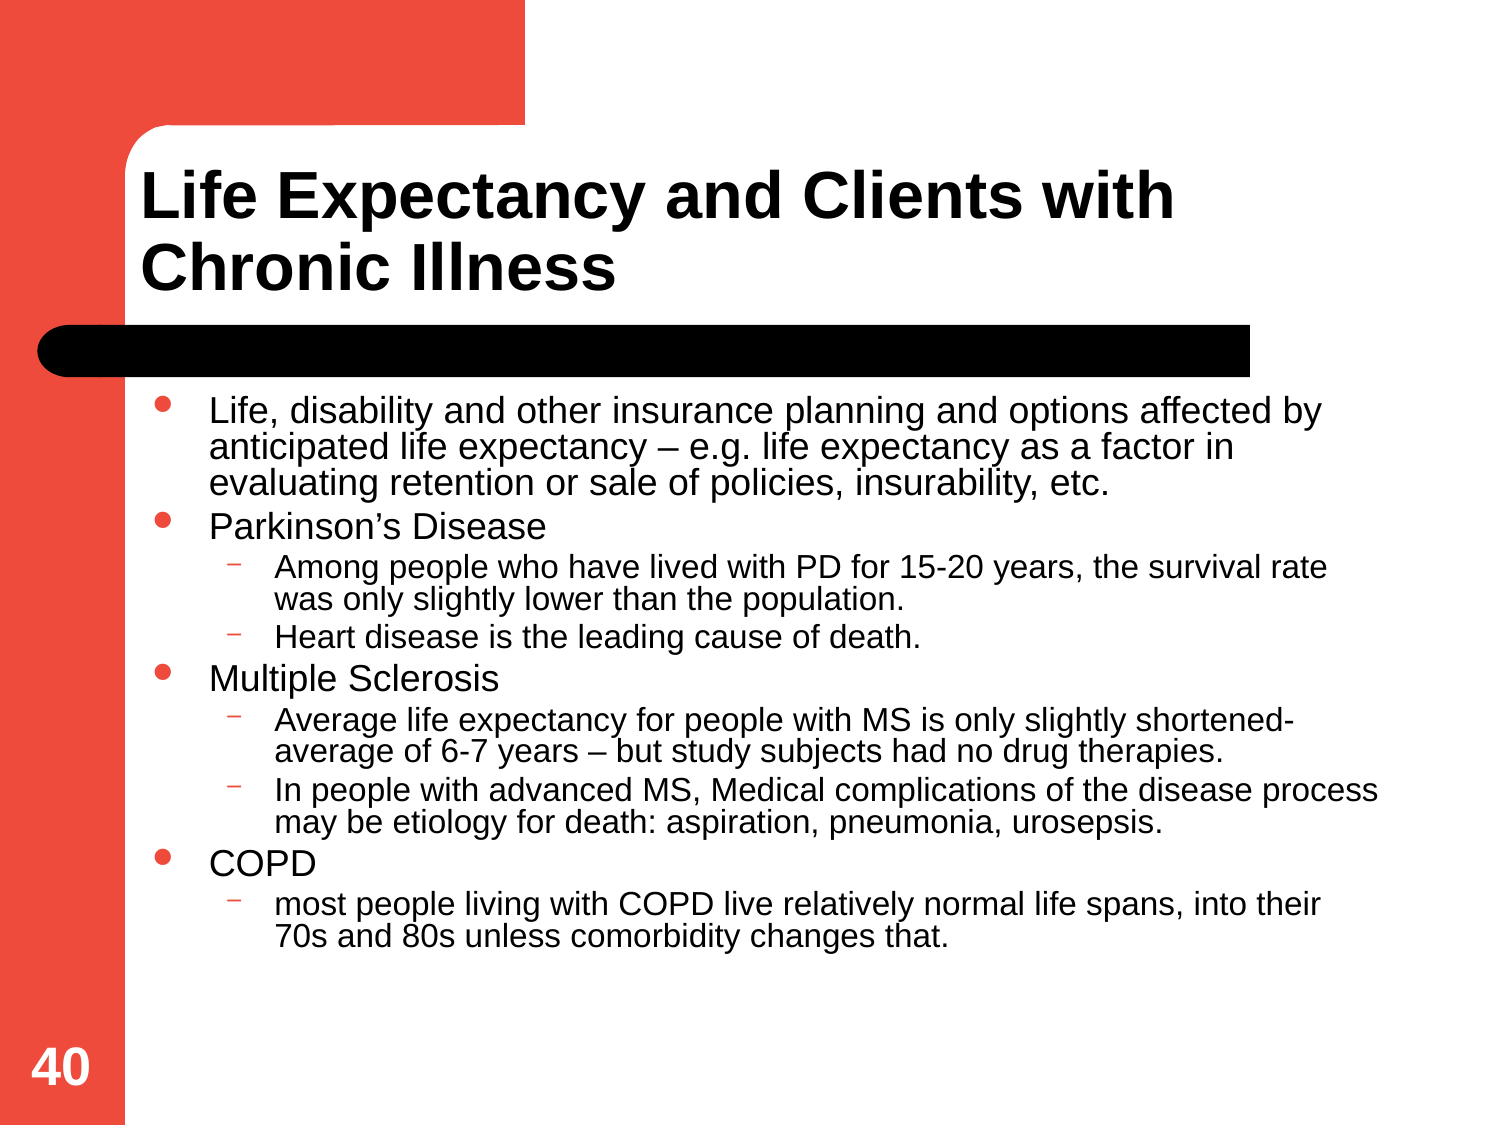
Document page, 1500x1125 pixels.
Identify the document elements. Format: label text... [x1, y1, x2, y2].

list Life, disability and other insurance planning and options affected by anticipated life expectancy – e.g. life expectancy as a factor in evaluating retention or sale of policies, insurability, etc. Parkinson’s Disease Among people who have lived with PD for 15-20 years, the survival rate was only slightly lower than the population. Heart disease is the leading cause of death. Multiple Sclerosis Average life expectancy for people with MS is only slightly shortened- average of 6-7 years – but study subjects had no drug therapies. In people with advanced MS, Medical complications of the disease process may be etiology for death: aspiration, pneumonia, urosepsis. COPD most people living with COPD live relatively normal life spans, into their 70s and 80s unless comorbidity changes that. [137, 387, 1400, 999]
slide_number 40 [13, 1023, 111, 1105]
title Life Expectancy and Clients with Chronic Illness [125, 125, 1425, 313]
